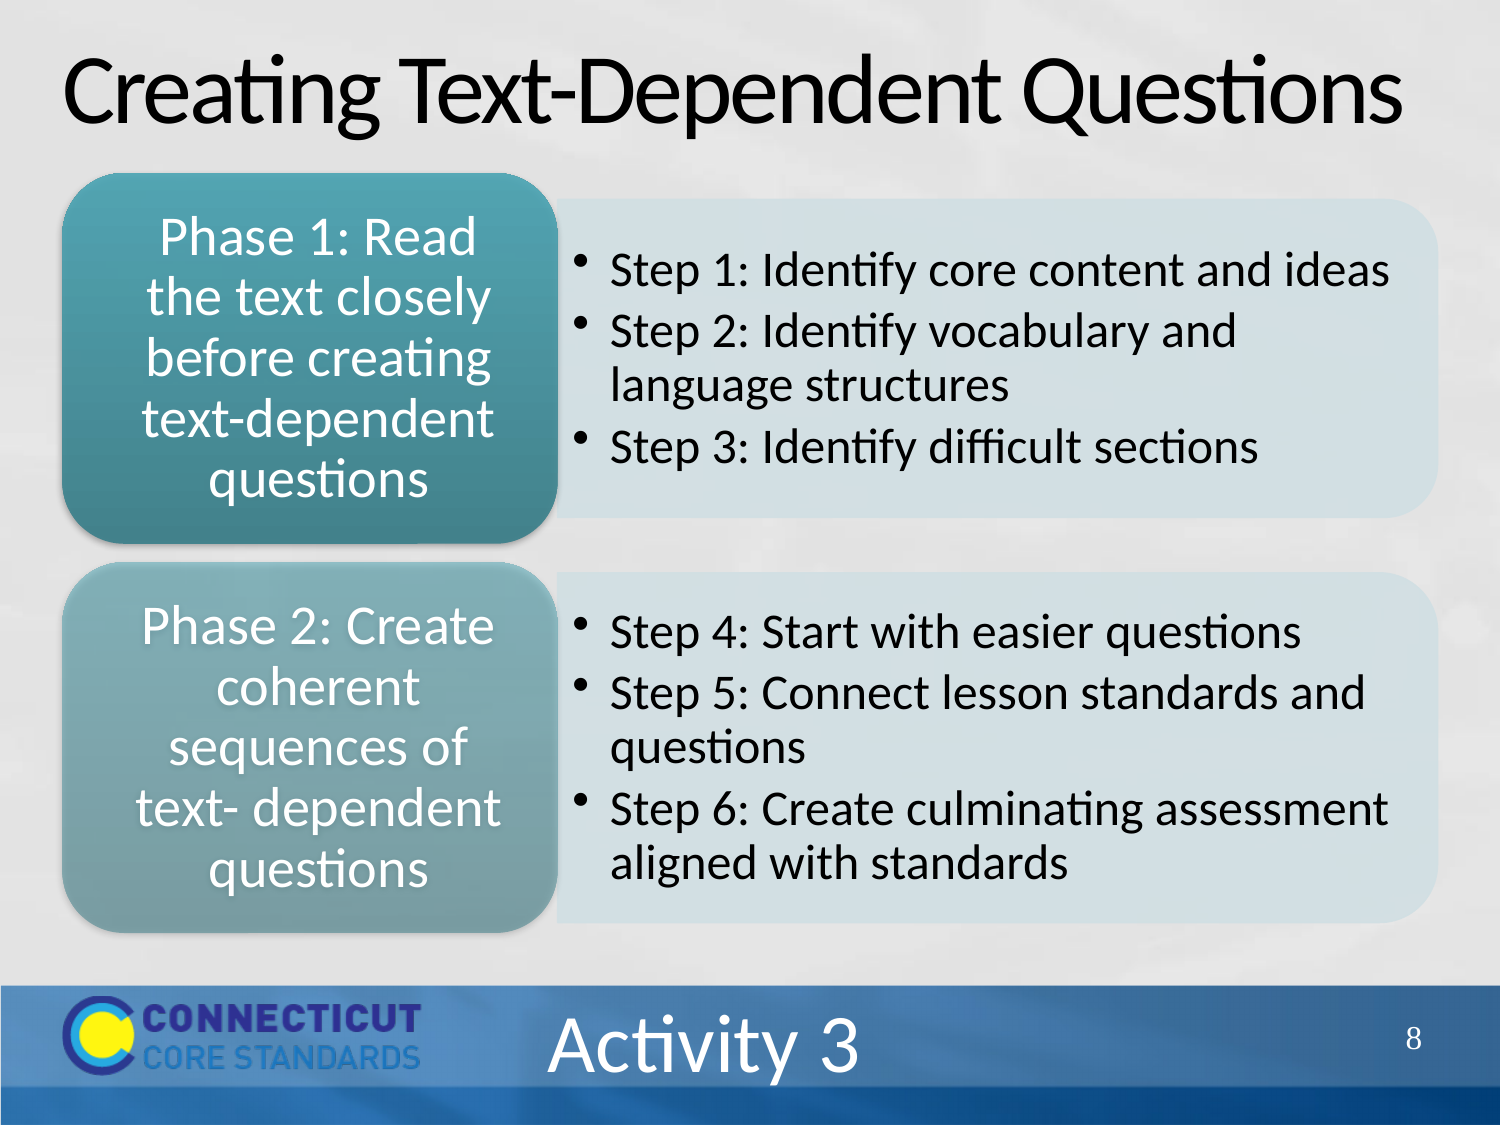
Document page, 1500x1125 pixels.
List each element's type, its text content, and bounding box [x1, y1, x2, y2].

title Creating Text-Dependent Questions [62, 37, 1438, 172]
slide_number 36 [1075, 996, 1438, 1076]
picture [0, 0, 1500, 985]
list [62, 172, 1438, 934]
text_box Activity 3 [527, 981, 881, 1097]
picture [2, 986, 1500, 1125]
footer [62, 996, 424, 1076]
